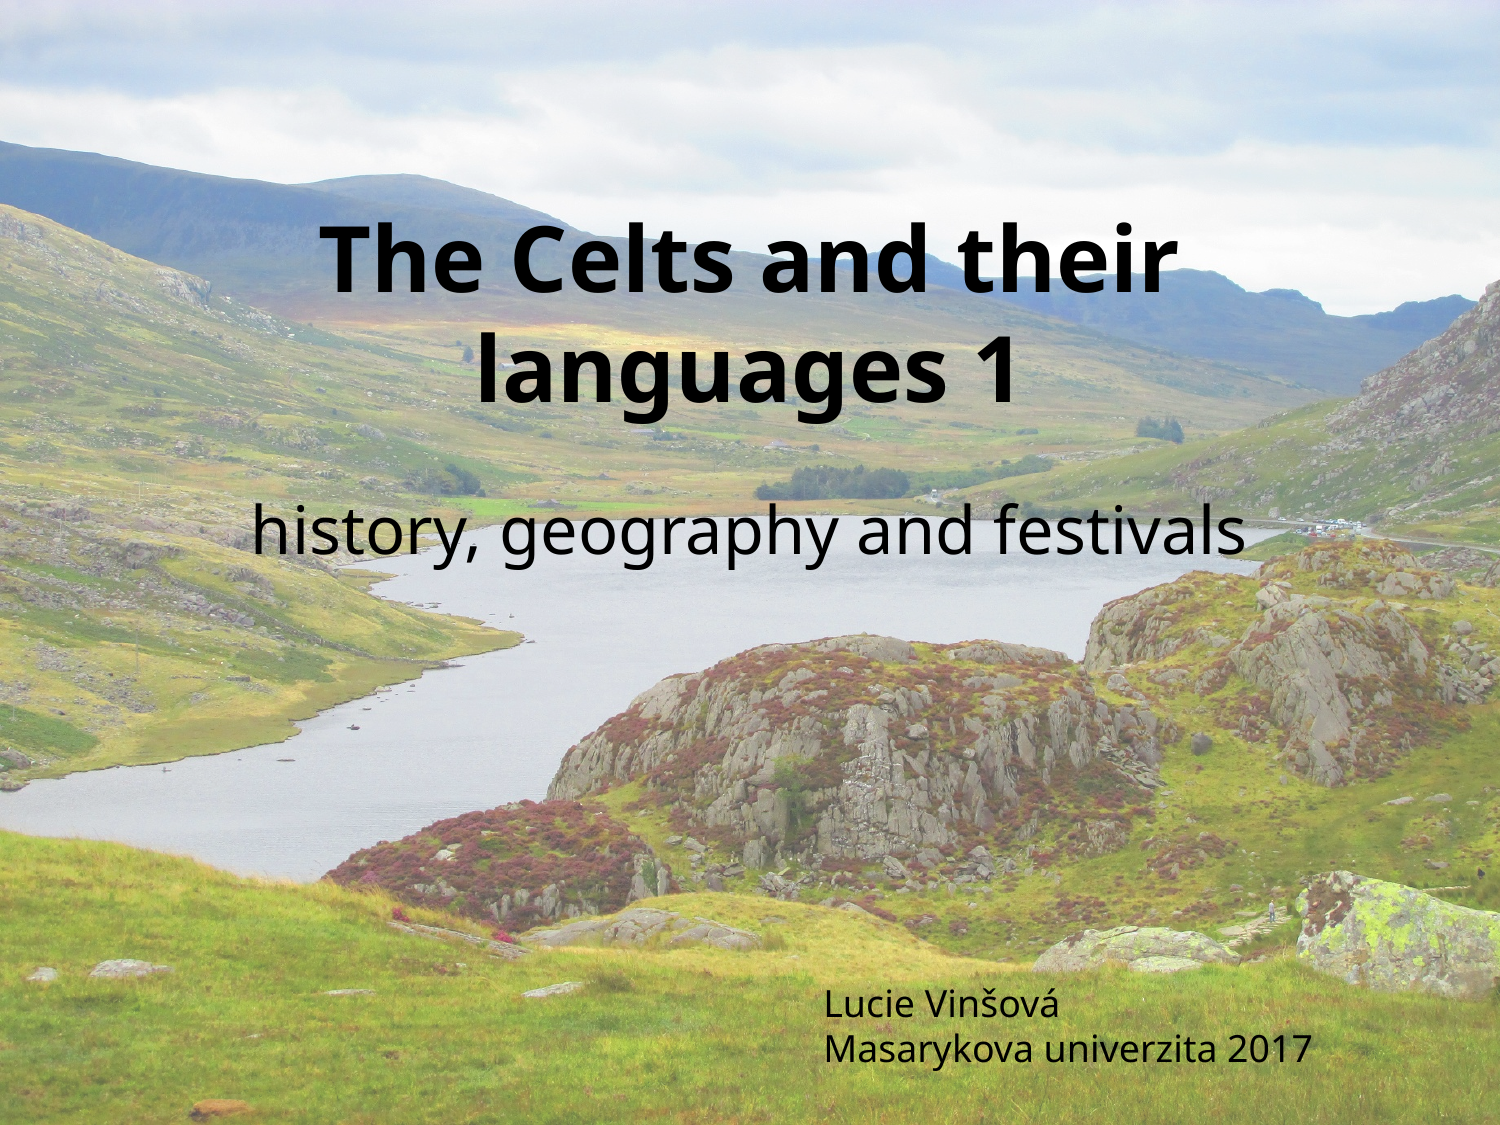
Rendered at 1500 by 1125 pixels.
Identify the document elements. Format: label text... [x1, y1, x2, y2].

subtitle history, geography and festivals [225, 480, 1275, 925]
title The Celts and their languages 1 [112, 128, 1388, 493]
text_box Lucie Vinšová Masarykova univerzita 2017 [808, 972, 1418, 1123]
